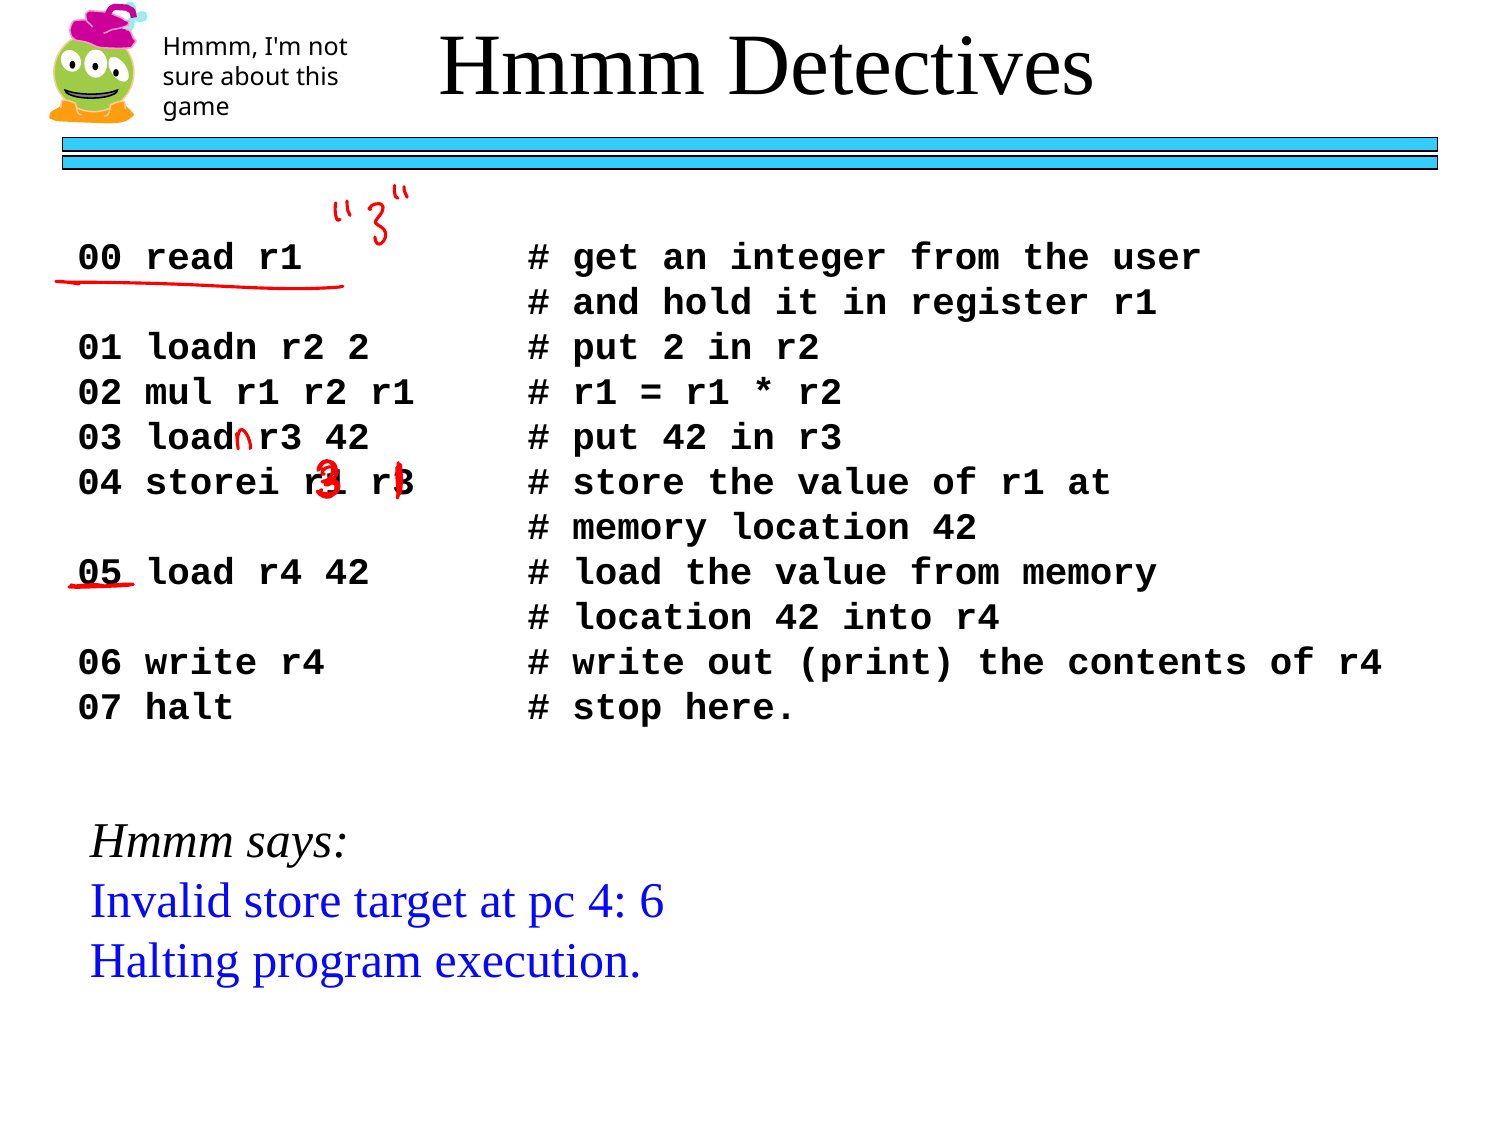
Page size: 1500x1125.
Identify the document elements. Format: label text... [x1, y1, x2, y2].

text_box [394, 185, 398, 199]
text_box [62, 137, 1438, 170]
text_box [396, 462, 402, 499]
text_box [335, 202, 340, 221]
text_box 00 read r1 # get an integer from the user # and hold it in register r1 01 loadn r2 2 # put 2 in r2 02 mul r1 r2 r1 # r1 = r1 * r2 03 load r3 42 # put 42 in r3 04 storei r1 r3 # store the value of r1 at # memory location 42 05 load r4 42 # load the value from memory # location 42 into r4 06 write r4 # write out (print) the contents of r4 07 halt # stop here. [62, 224, 1438, 735]
text_box Hmmm says: Invalid store target at pc 4: 6 Halting program execution. [74, 799, 1150, 995]
text_box [236, 429, 251, 449]
text_box [368, 203, 386, 245]
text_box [49, 0, 149, 124]
text_box Hmmm, I'm not sure about this game [150, 22, 411, 128]
text_box [55, 281, 343, 289]
text_box [69, 584, 134, 588]
text_box Hmmm Detectives [262, 0, 1272, 120]
text_box [317, 460, 339, 498]
